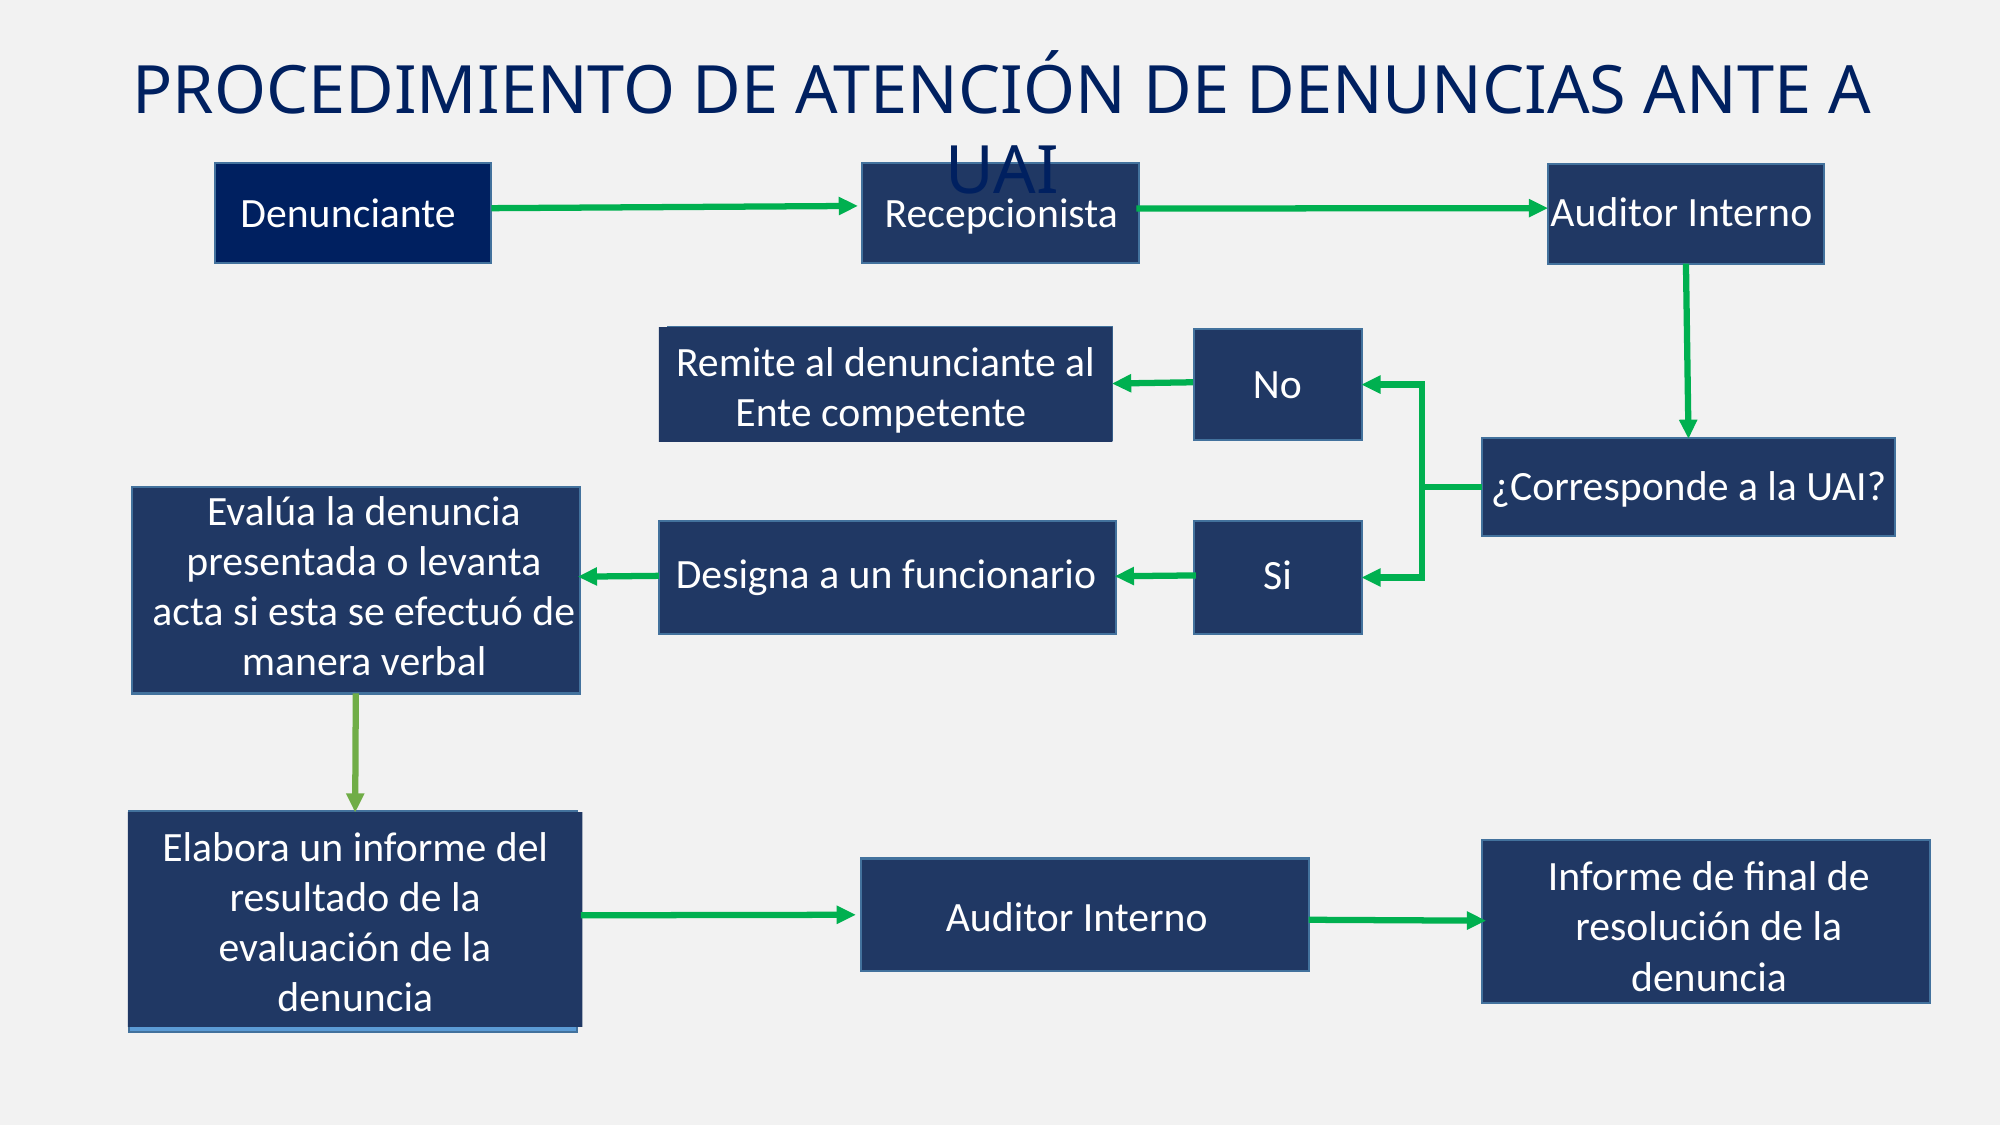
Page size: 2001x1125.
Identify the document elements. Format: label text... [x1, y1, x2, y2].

text_box [860, 923, 1310, 972]
text_box [1193, 415, 1361, 441]
text_box Remite al denunciante al Ente competente [658, 327, 1113, 442]
text_box Designa a un funcionario [658, 539, 1114, 605]
text_box [1193, 328, 1363, 383]
text_box [658, 520, 1117, 635]
text_box [1193, 579, 1363, 635]
text_box PROCEDIMIENTO DE ATENCIÓN DE DENUNCIAS ANTE A UAI [52, 39, 1953, 215]
text_box No [1193, 349, 1362, 415]
text_box ¿Corresponde a la UAI? [1482, 451, 1916, 517]
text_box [1361, 384, 1482, 487]
text_box [128, 1027, 578, 1033]
text_box Informe de final de resolución de la denuncia [1481, 841, 1937, 1007]
text_box [214, 244, 492, 264]
text_box Elabora un informe del resultado de la evaluación de la denuncia [127, 812, 583, 1027]
text_box [1482, 437, 1896, 451]
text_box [491, 205, 858, 209]
text_box Evalúa la denuncia presentada o levanta acta si esta se efectuó de manera verbal [136, 476, 592, 692]
text_box Auditor Interno [1458, 215, 1914, 242]
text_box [1361, 487, 1482, 578]
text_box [1685, 263, 1689, 439]
text_box Recepcionista [778, 215, 1234, 244]
text_box [131, 486, 581, 695]
text_box Denunciante [125, 215, 581, 244]
text_box Si [1193, 540, 1362, 606]
text_box [861, 244, 1140, 264]
text_box [1482, 517, 1896, 537]
text_box [860, 857, 1310, 916]
text_box Auditor Interno [854, 881, 1309, 947]
text_box [1547, 242, 1825, 265]
text_box [1193, 520, 1361, 540]
